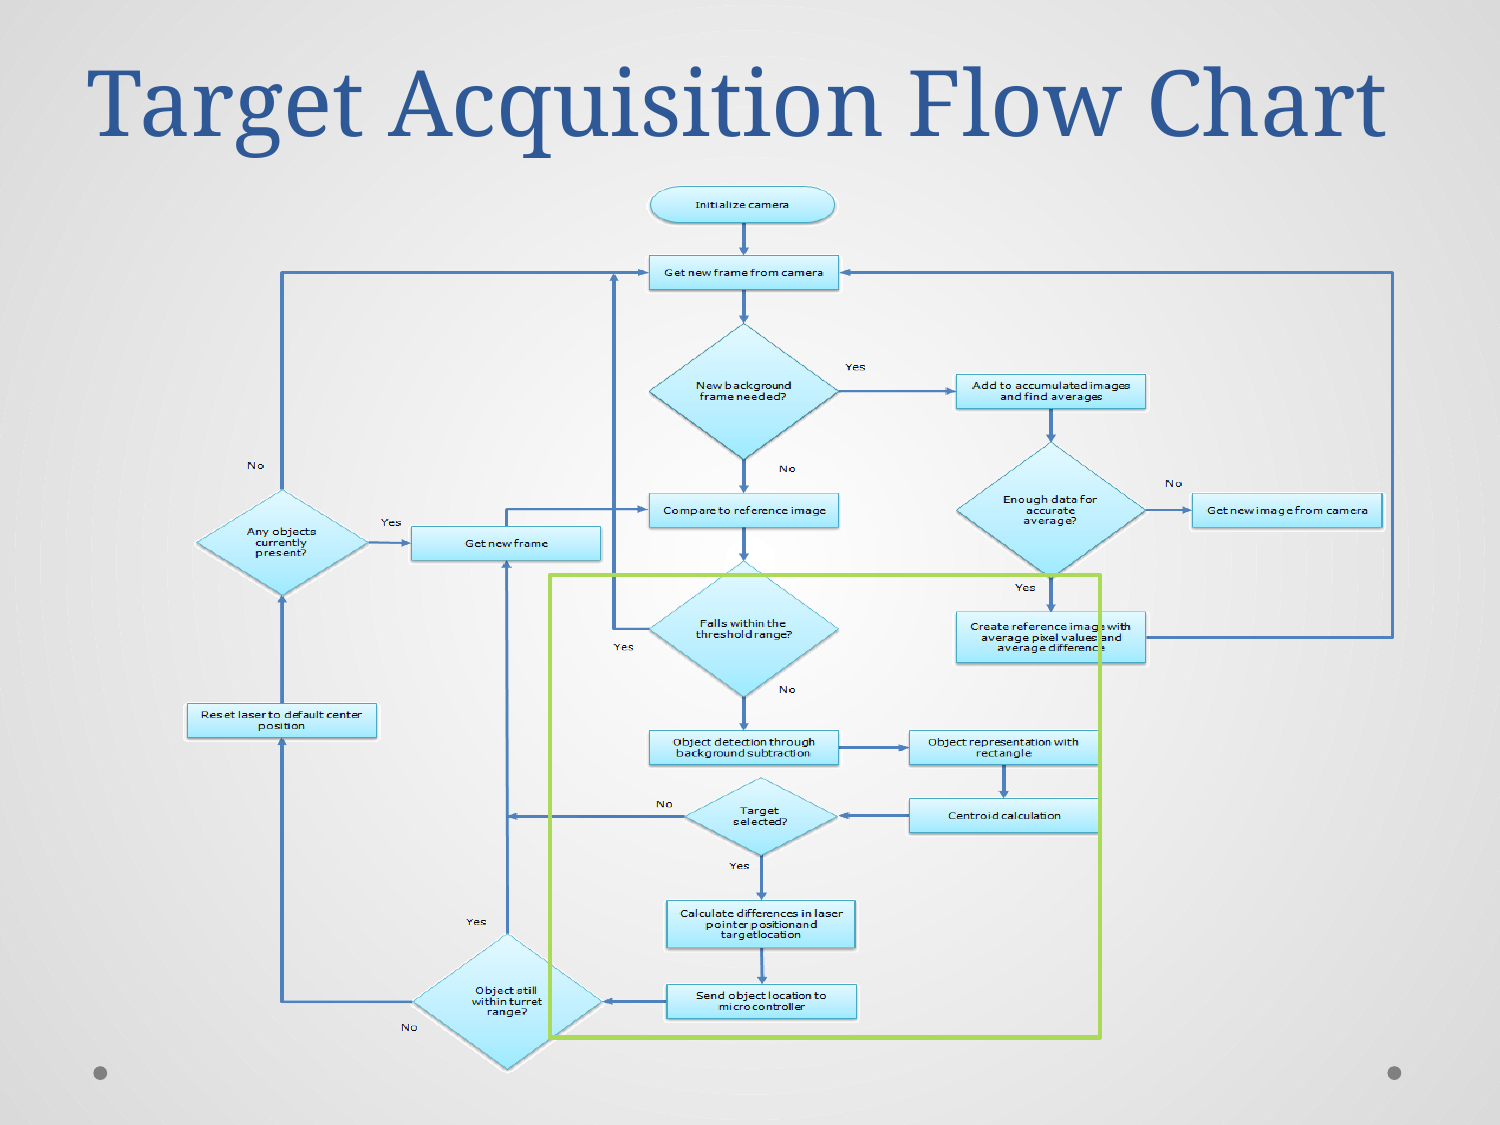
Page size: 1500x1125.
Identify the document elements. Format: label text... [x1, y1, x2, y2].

title Target Acquisition Flow Chart [0, 0, 1475, 163]
picture [62, 137, 1450, 1077]
